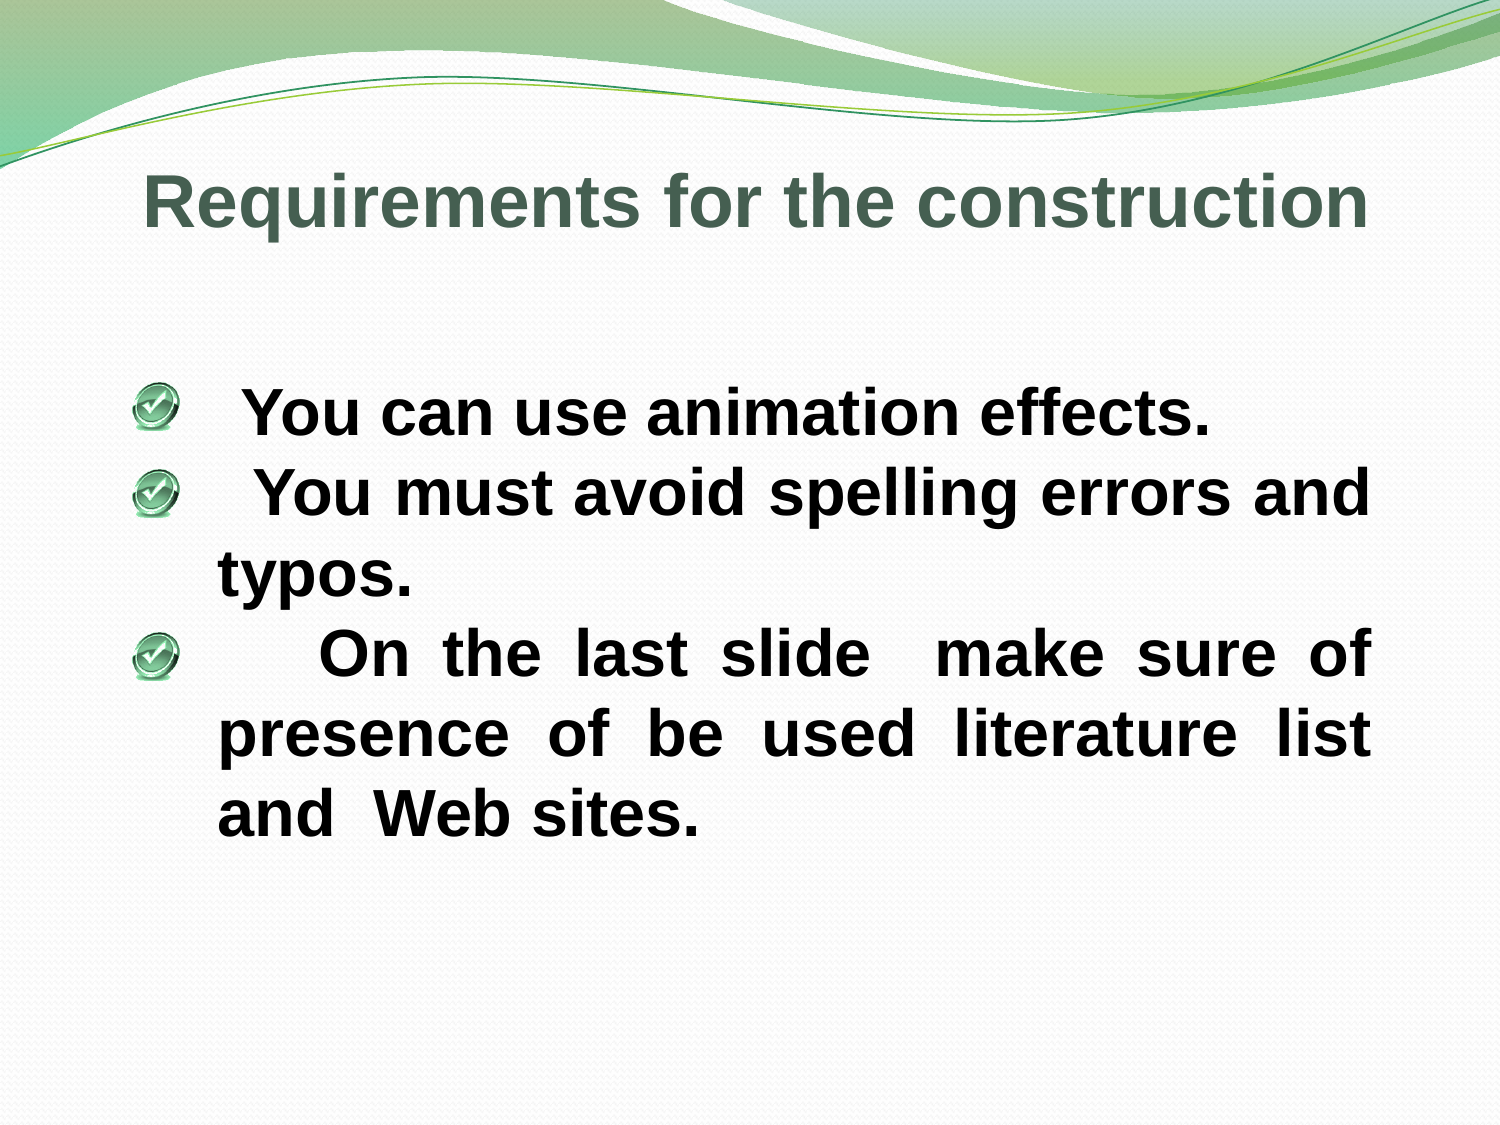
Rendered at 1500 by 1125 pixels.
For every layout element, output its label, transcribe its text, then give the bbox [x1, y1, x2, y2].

list You can use animation effects. You must avoid spelling errors and typos. On the last slide make sure of presence of be used literature list and Web sites. [114, 361, 1388, 1094]
title Requirements for the construction [58, 93, 1456, 293]
picture [125, 370, 188, 431]
picture [125, 621, 188, 681]
picture [125, 457, 188, 518]
